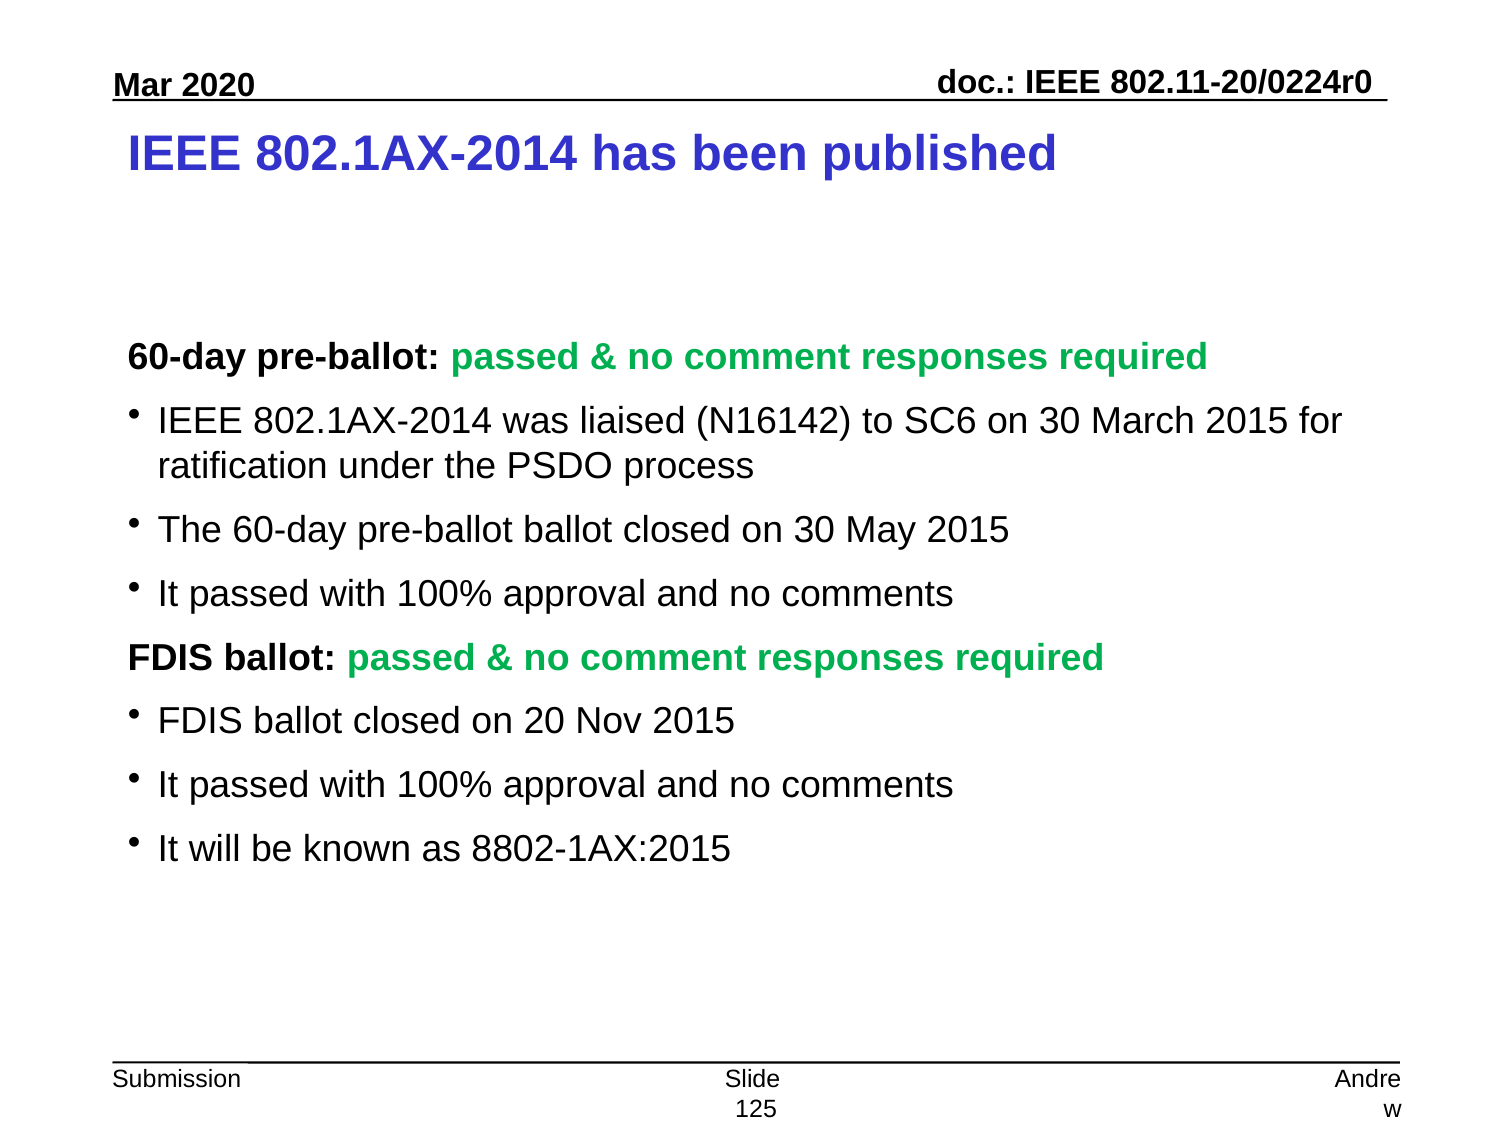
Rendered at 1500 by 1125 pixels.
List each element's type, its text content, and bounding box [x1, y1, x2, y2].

slide_number Slide 125 [709, 1061, 803, 1093]
footer Andrew Myles, Cisco [1320, 1061, 1402, 1093]
list 60-day pre-ballot: passed & no comment responses required IEEE 802.1AX-2014 was liaised (N16142) to SC6 on 30 March 2015 for ratification under the PSDO process The 60-day pre-ballot ballot closed on 30 May 2015 It passed with 100% approval and no comments FDIS ballot: passed & no comment responses required FDIS ballot closed on 20 Nov 2015 It passed with 100% approval and no comments It will be known as 8802-1AX:2015 [112, 324, 1388, 1000]
title IEEE 802.1AX-2014 has been published [112, 112, 1388, 288]
